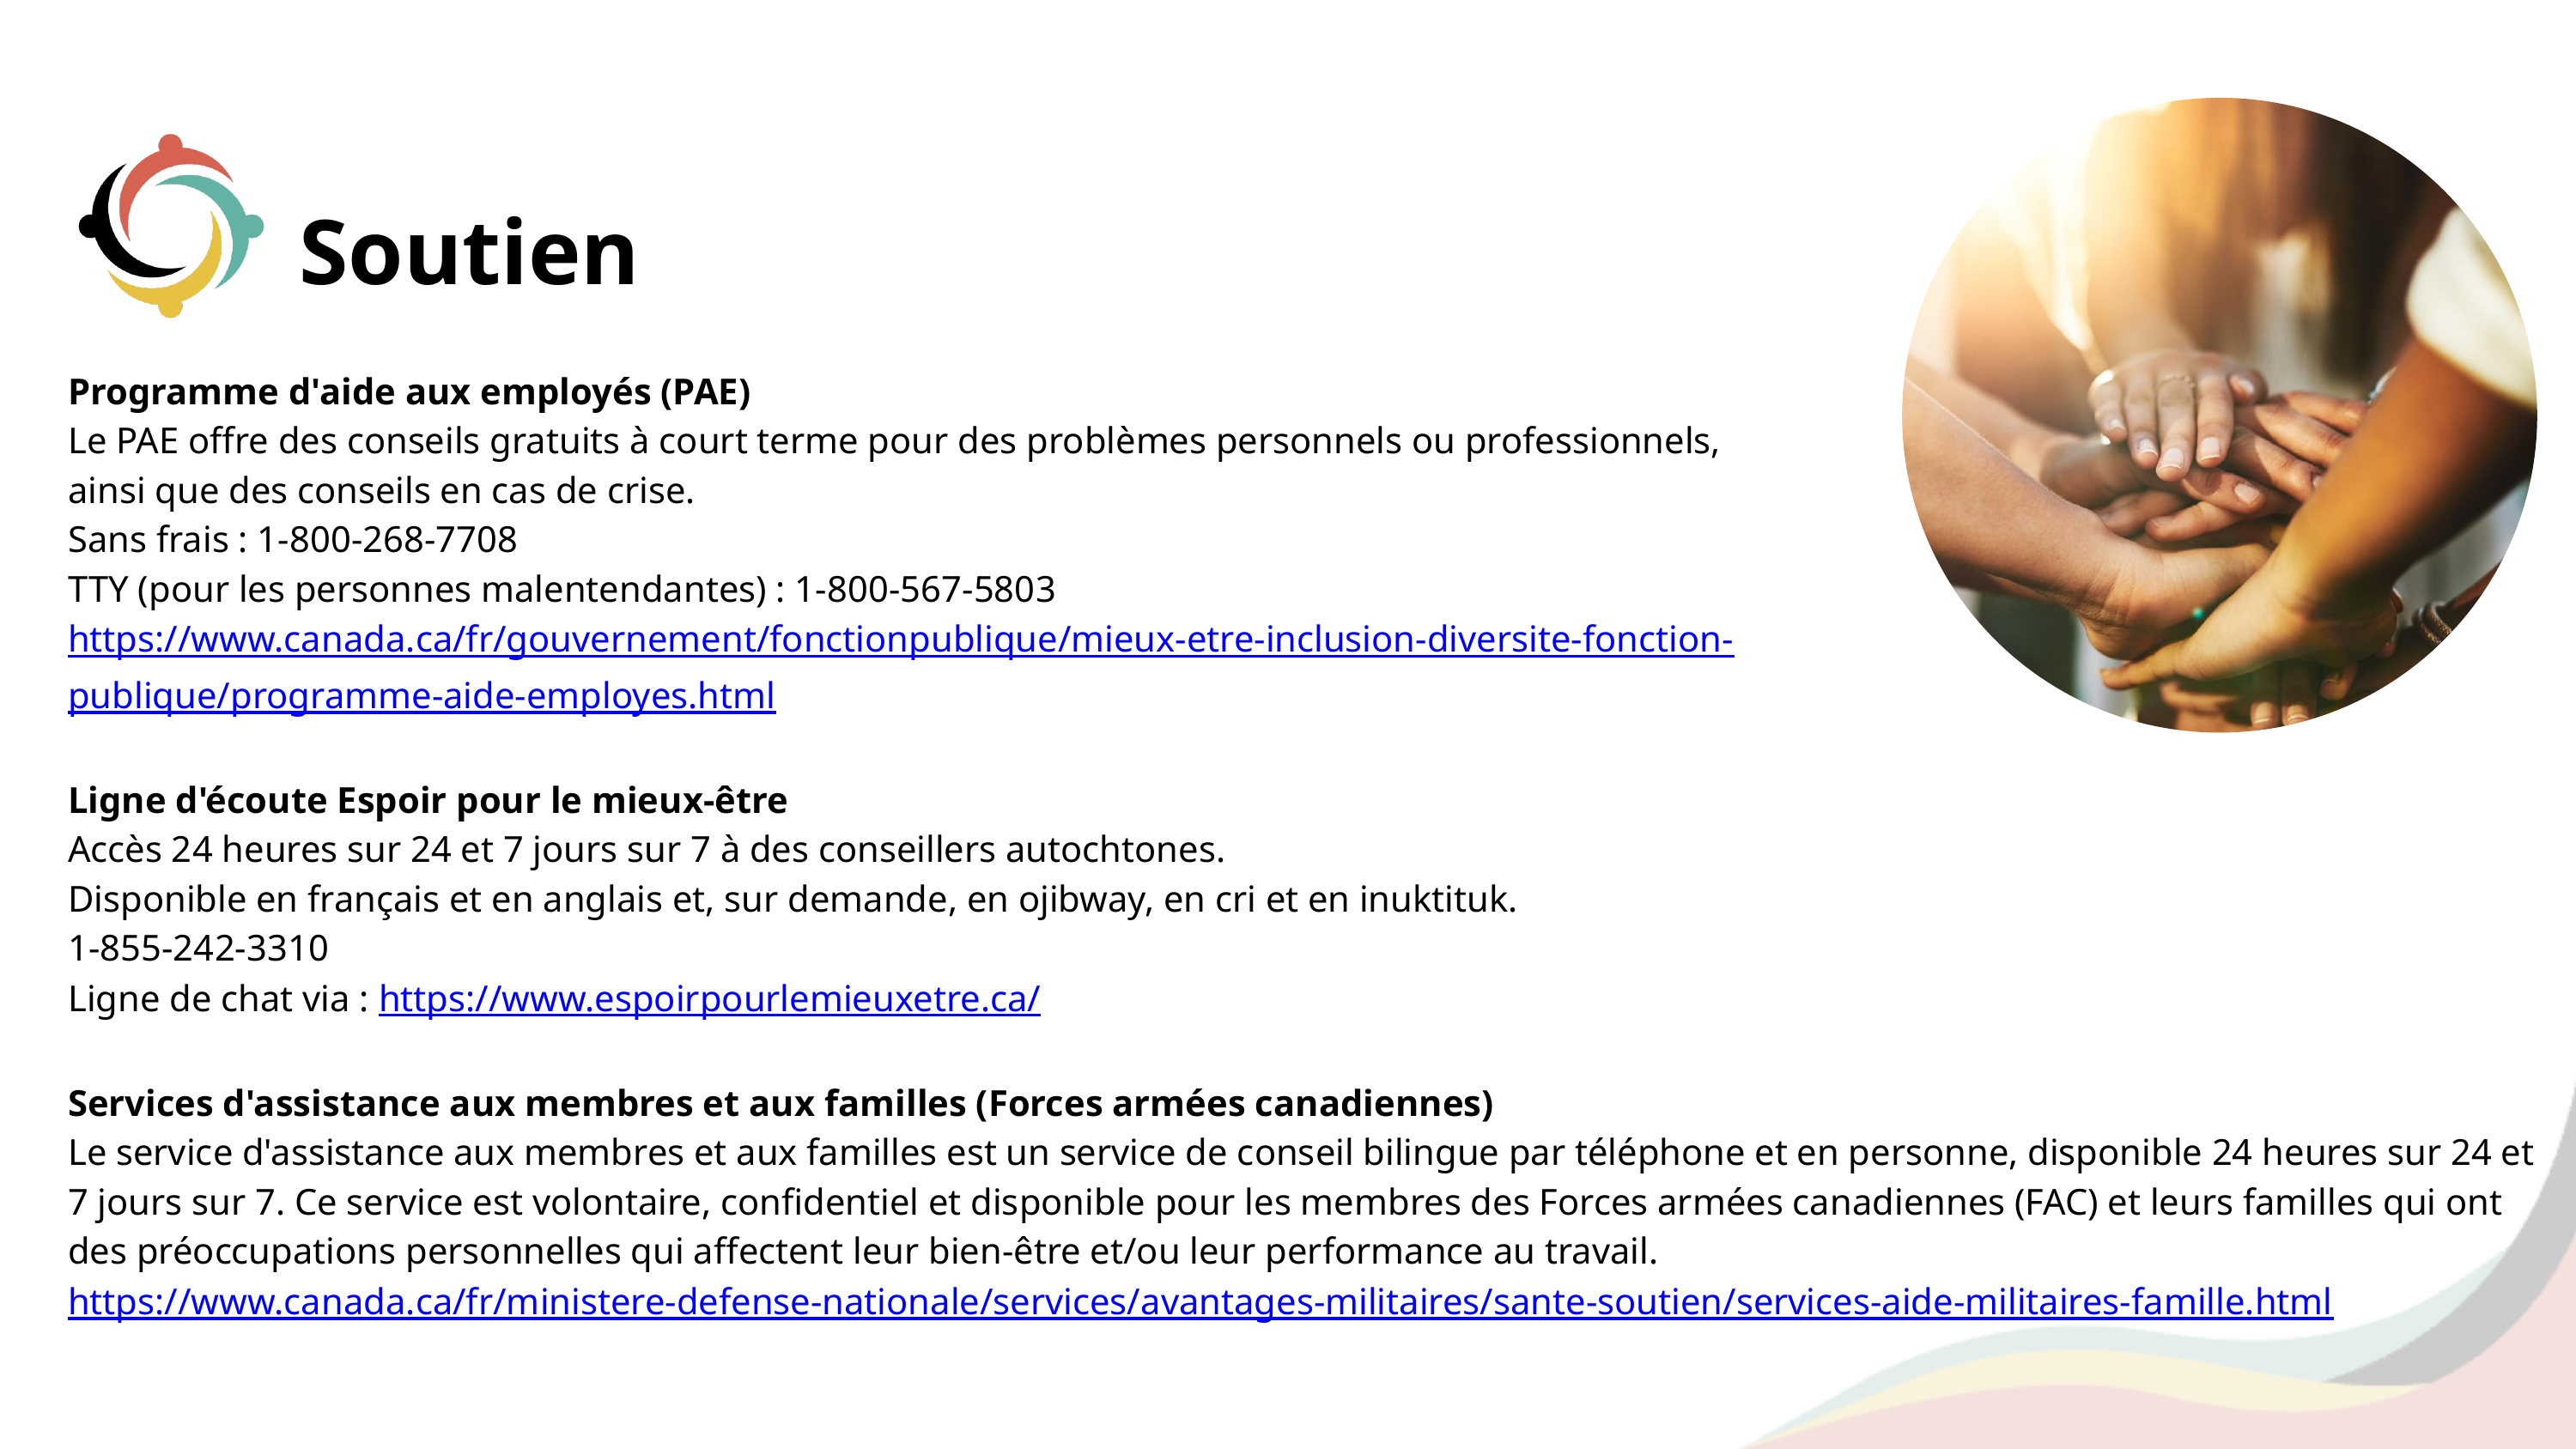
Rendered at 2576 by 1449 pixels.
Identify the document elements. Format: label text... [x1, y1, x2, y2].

text_box [1906, 97, 2533, 361]
picture [40, 118, 300, 334]
picture [1731, 1044, 2576, 1449]
text_box Soutien [302, 172, 2014, 303]
text_box Programme d'aide aux employés (PAE) Le PAE offre des conseils gratuits à court terme pour des problèmes personnels ou professionnels, ainsi que des conseils en cas de crise. Sans frais : 1-800-268-7708 TTY (pour les personnes malentendantes) : 1-800-567-5803 https://www.canada.ca/fr/gouvernement/fonctionpublique/mieux-etre-inclusion-diversite-fonction- publique/programme-aide-employes.html Ligne d'écoute Espoir pour le mieux-être Accès 24 heures sur 24 et 7 jours sur 7 à des conseillers autochtones. Disponible en français et en anglais et, sur demande, en ojibway, en cri et en inuktituk. 1-855-242-3310 Ligne de chat via : https://www.espoirpourlemieuxetre.ca/ Services d'assistance aux membres et aux familles (Forces armées canadiennes) Le service d'assistance aux membres et aux familles est un service de conseil bilingue par téléphone et en personne, disponible 24 heures sur 24 et 7 jours sur 7. Ce service est volontaire, confidentiel et disponible pour les membres des Forces armées canadiennes (FAC) et leurs familles qui ont des préoccupations personnelles qui affectent leur bien-être et/ou leur performance au travail. https://www.canada.ca/fr/ministere-defense-nationale/services/avantages-militaires/sante-soutien/services-aide-militaires-famille.html [68, 361, 2539, 1328]
